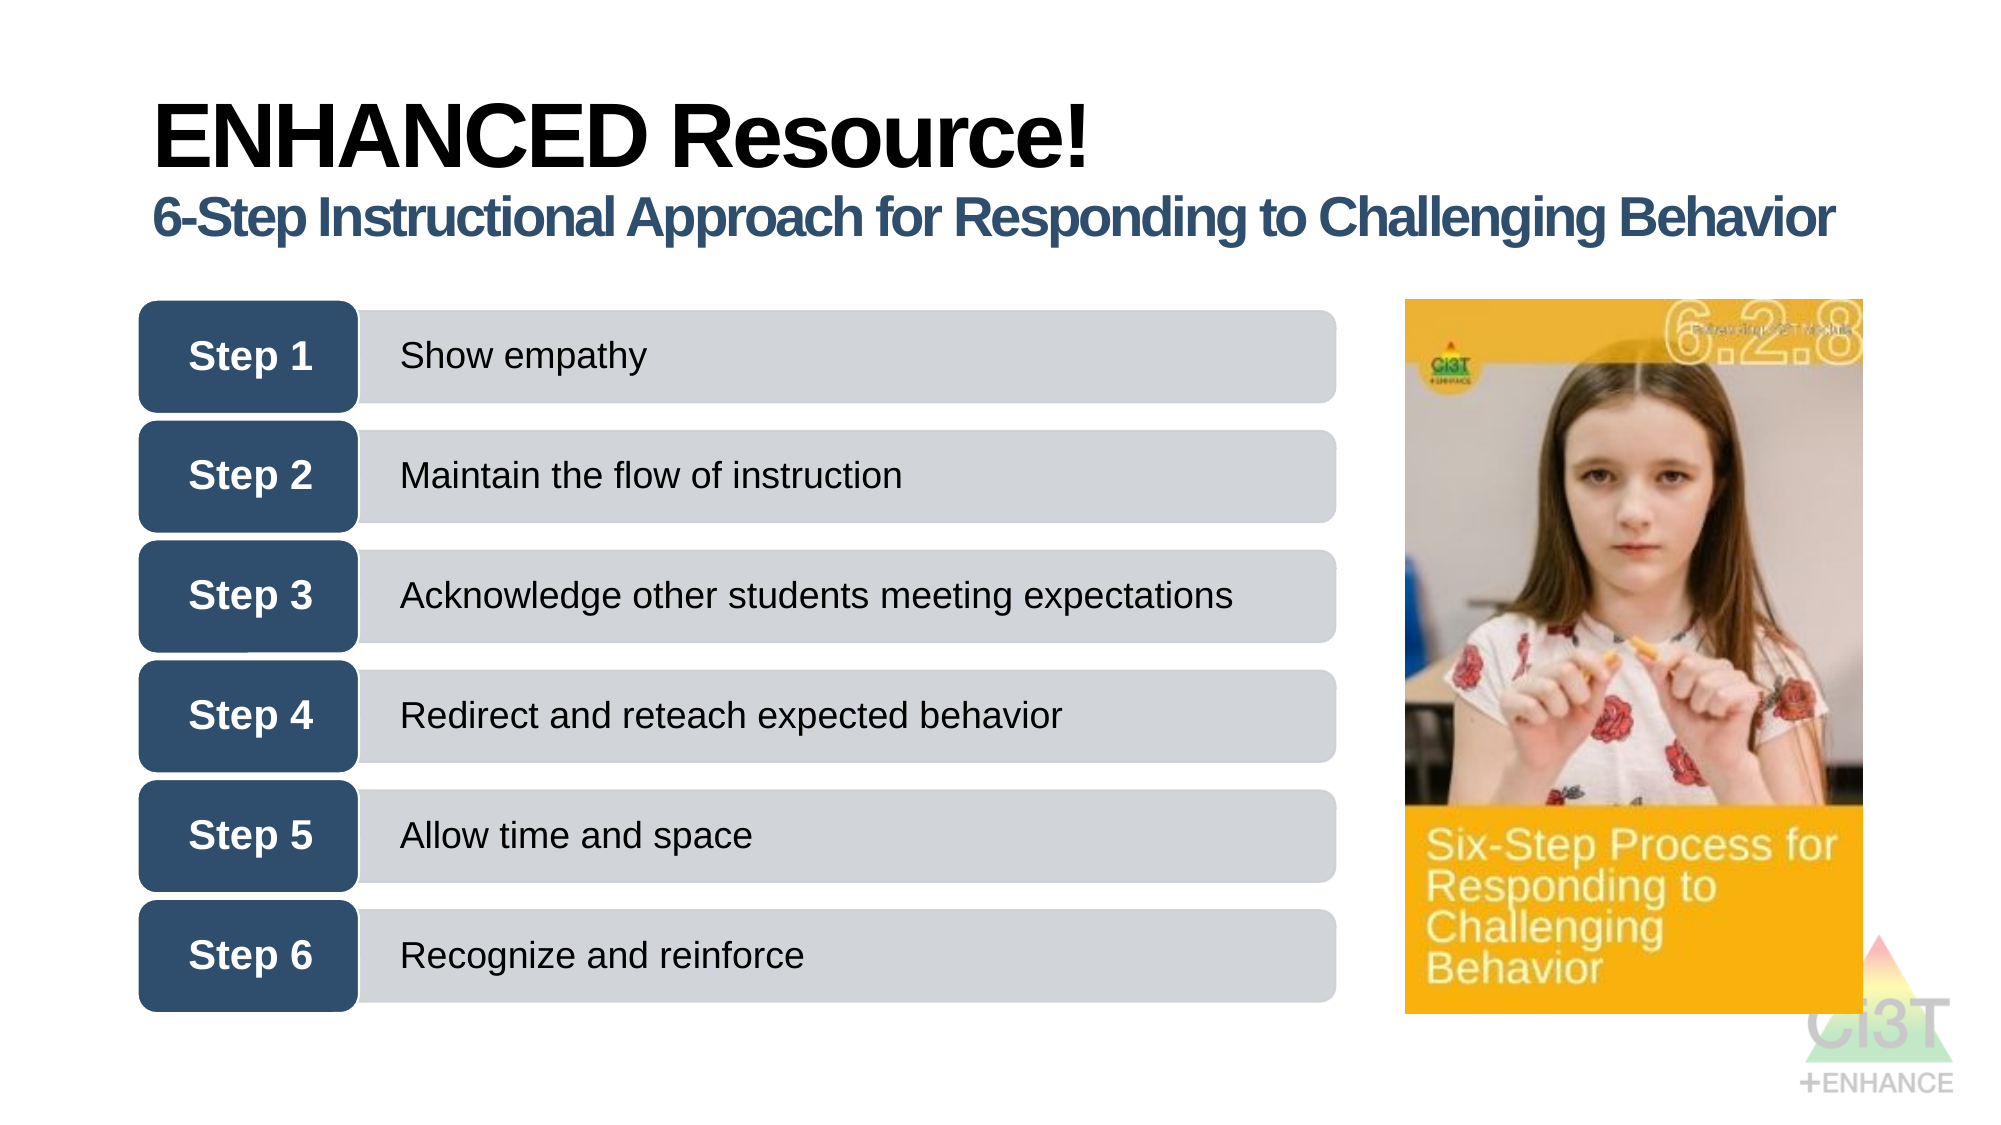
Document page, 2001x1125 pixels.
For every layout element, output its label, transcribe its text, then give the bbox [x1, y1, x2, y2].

title ENHANCED Resource! 6-Step Instructional Approach for Responding to Challenging Behavior [137, 59, 1863, 278]
table_cell [1783, 920, 1970, 1107]
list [1405, 299, 1863, 1014]
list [137, 299, 1336, 1014]
